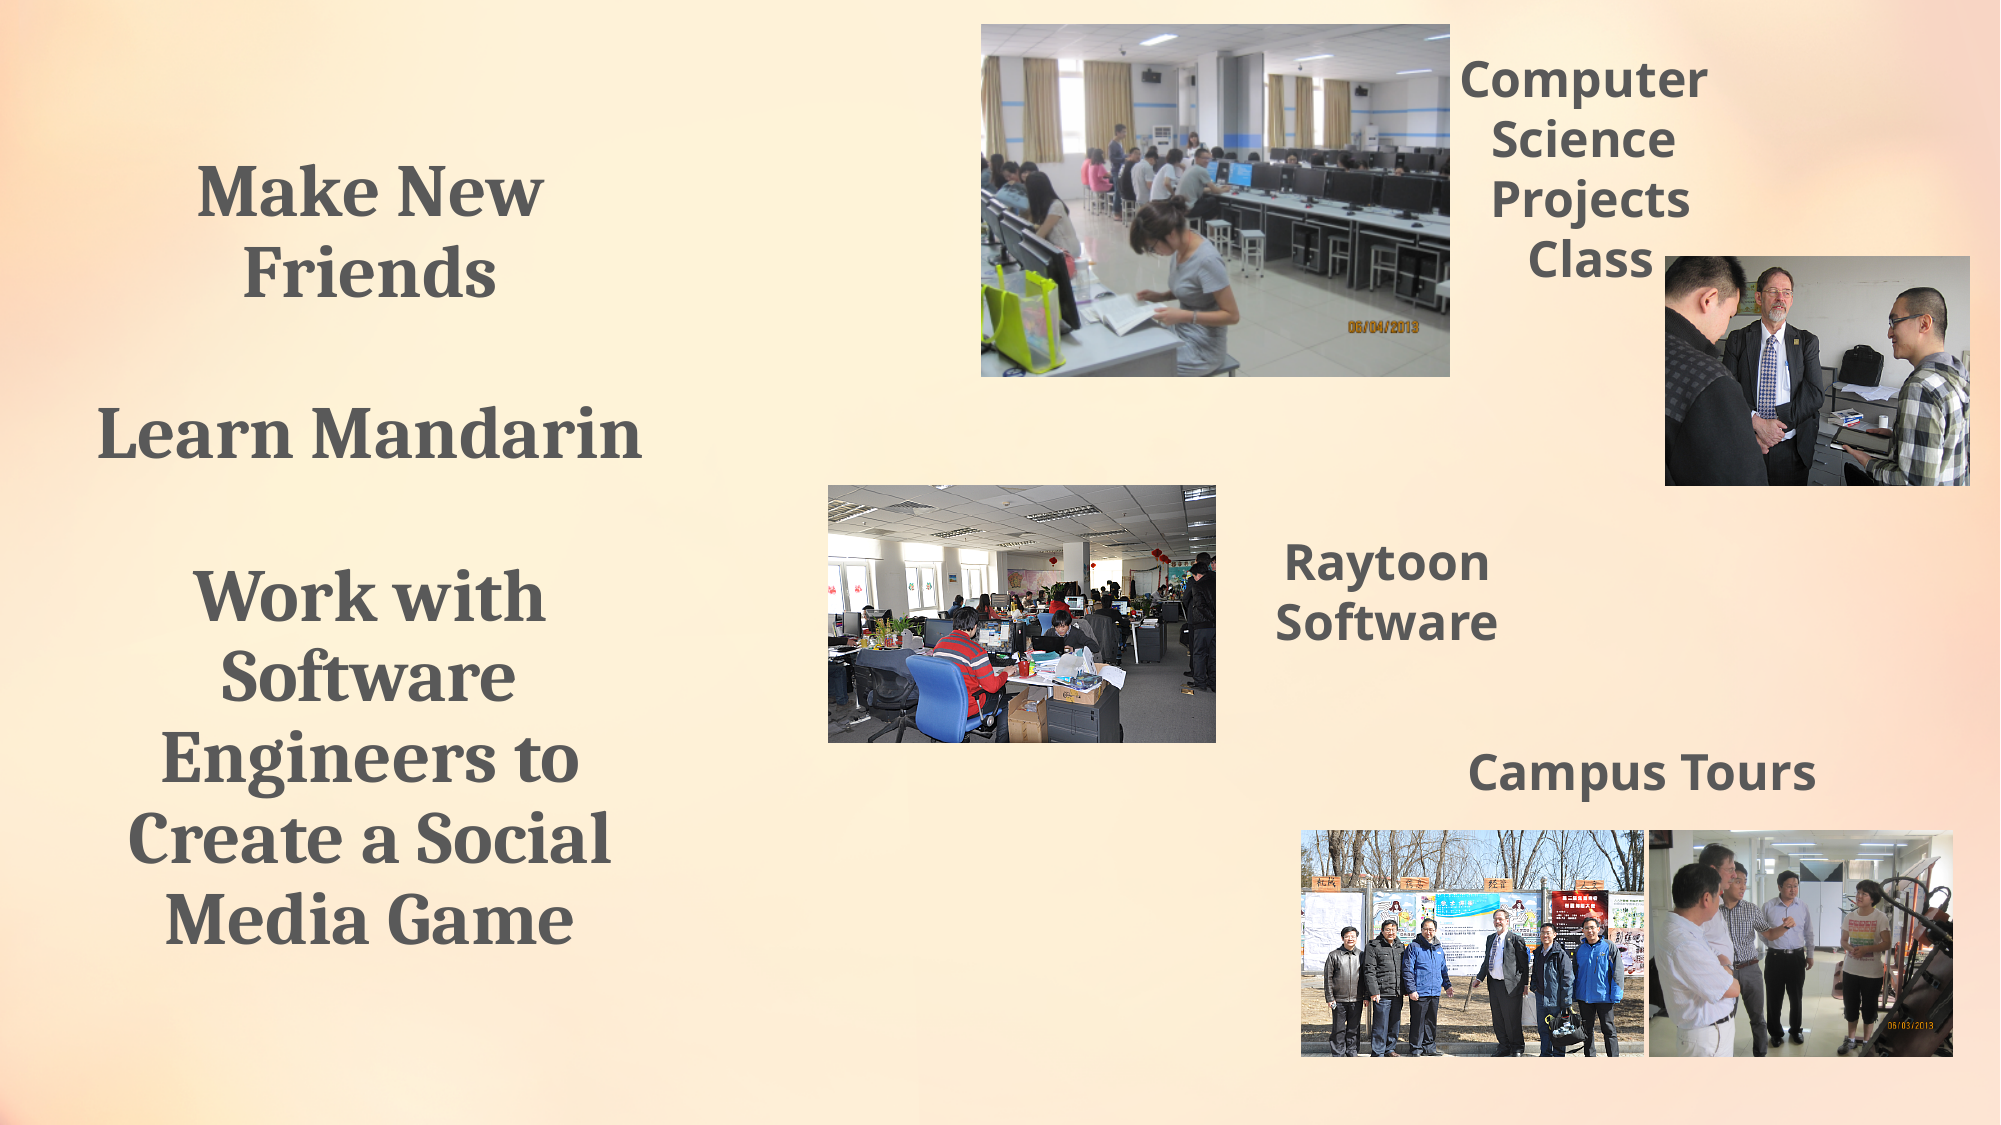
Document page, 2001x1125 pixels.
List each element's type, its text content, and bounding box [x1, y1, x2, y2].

text_box Campus Tours [1452, 733, 1832, 808]
title Make New Friends Learn Mandarin Work with Software Engineers to Create a Social Media Game [60, 37, 681, 1075]
text_box Raytoon Software [1259, 522, 1516, 658]
picture [0, 0, 2001, 1125]
text_box Computer Science Projects Class [1450, 40, 1738, 296]
